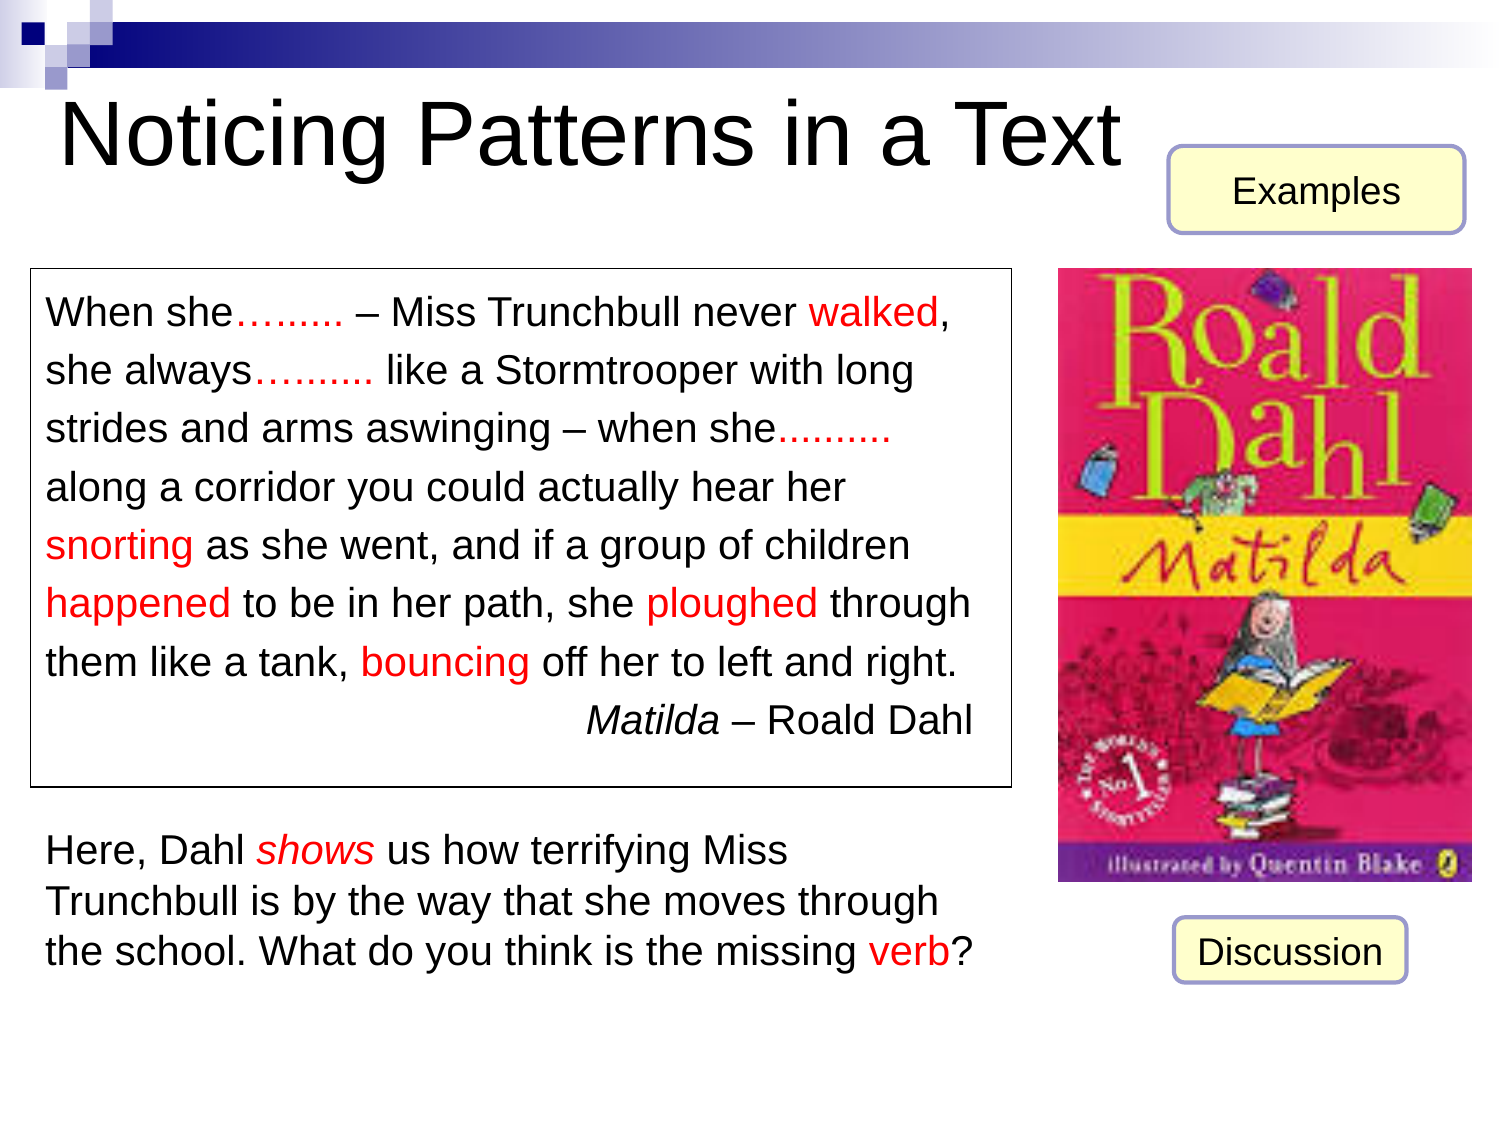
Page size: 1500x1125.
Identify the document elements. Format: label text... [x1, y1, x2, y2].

title Noticing Patterns in a Text [43, 24, 1395, 234]
text_box Discussion [1171, 915, 1409, 985]
text_box Here, Dahl shows us how terrifying Miss Trunchbull is by the way that she moves through the school. What do you think is the missing verb? [30, 815, 999, 981]
list When she…...... – Miss Trunchbull never walked, she always…....... like a Stormtrooper with long strides and arms aswinging – when she.......... along a corridor you could actually hear her snorting as she went, and if a group of children happened to be in her path, she ploughed through them like a tank, bouncing off her to left and right. Matilda – Roald Dahl [30, 268, 1012, 788]
picture [1058, 268, 1472, 882]
text_box Examples [1166, 143, 1467, 236]
